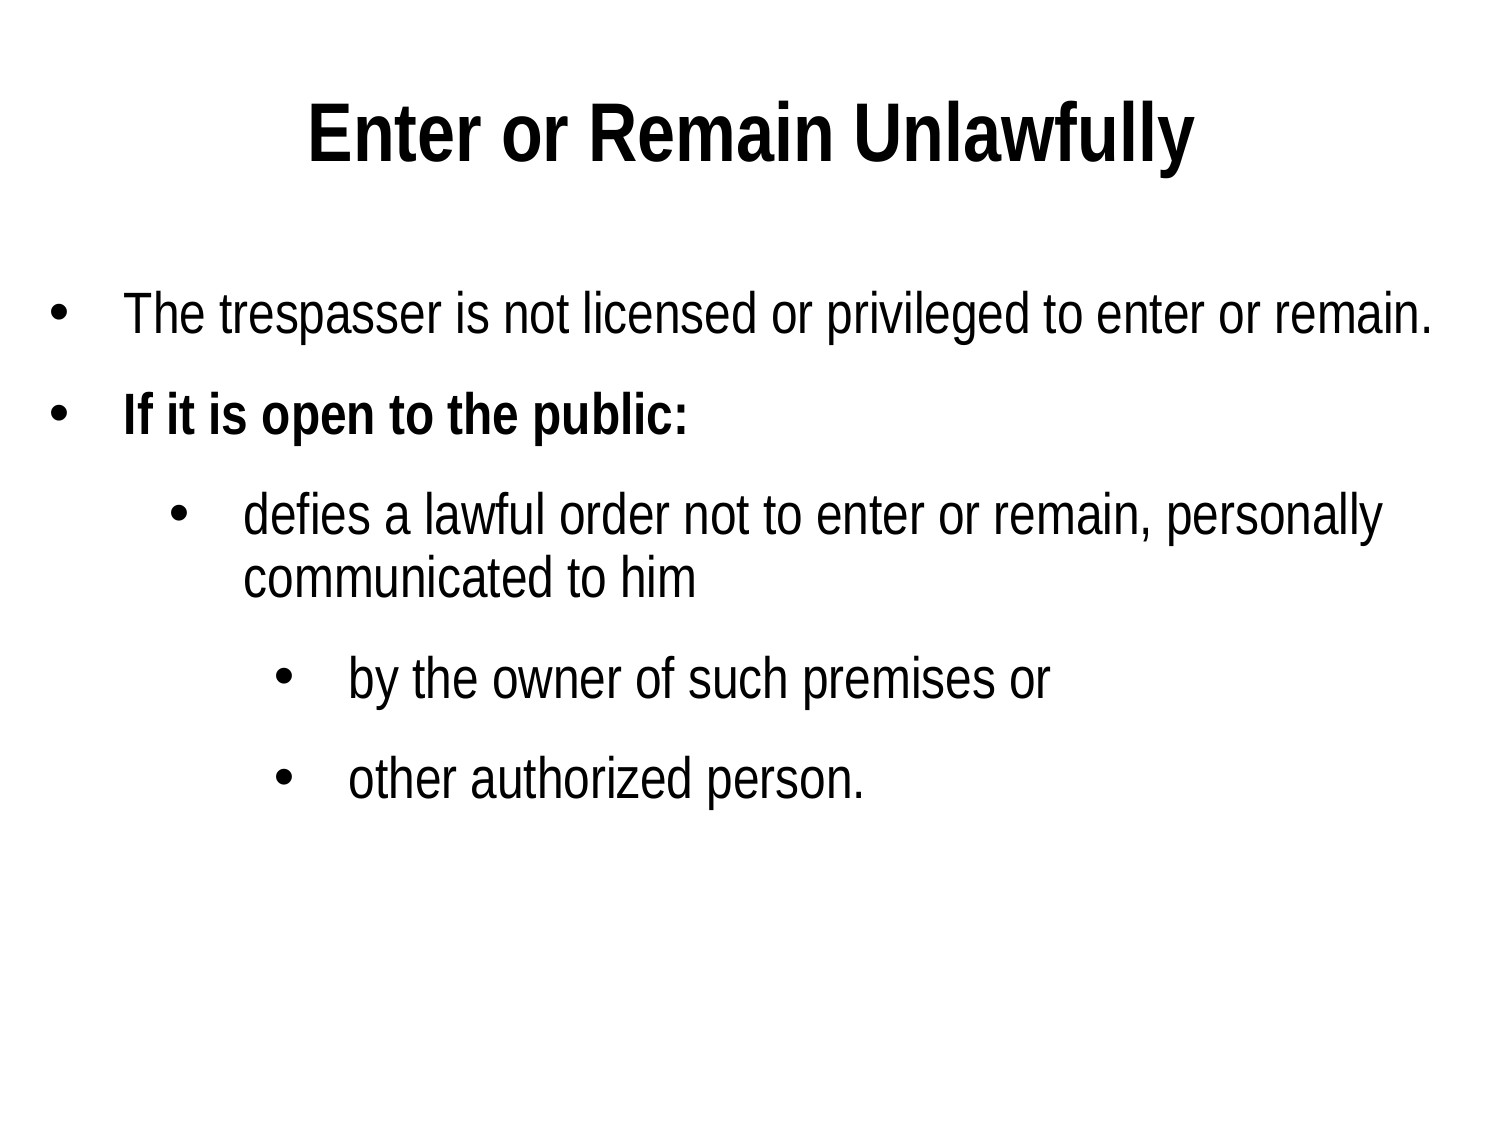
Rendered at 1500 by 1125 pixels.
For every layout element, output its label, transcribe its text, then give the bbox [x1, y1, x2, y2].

title Enter or Remain Unlawfully [36, 25, 1468, 244]
list The trespasser is not licensed or privileged to enter or remain. If it is open to the public: defies a lawful order not to enter or remain, personally communicated to him by the owner of such premises or other authorized person. [33, 275, 1466, 1079]
